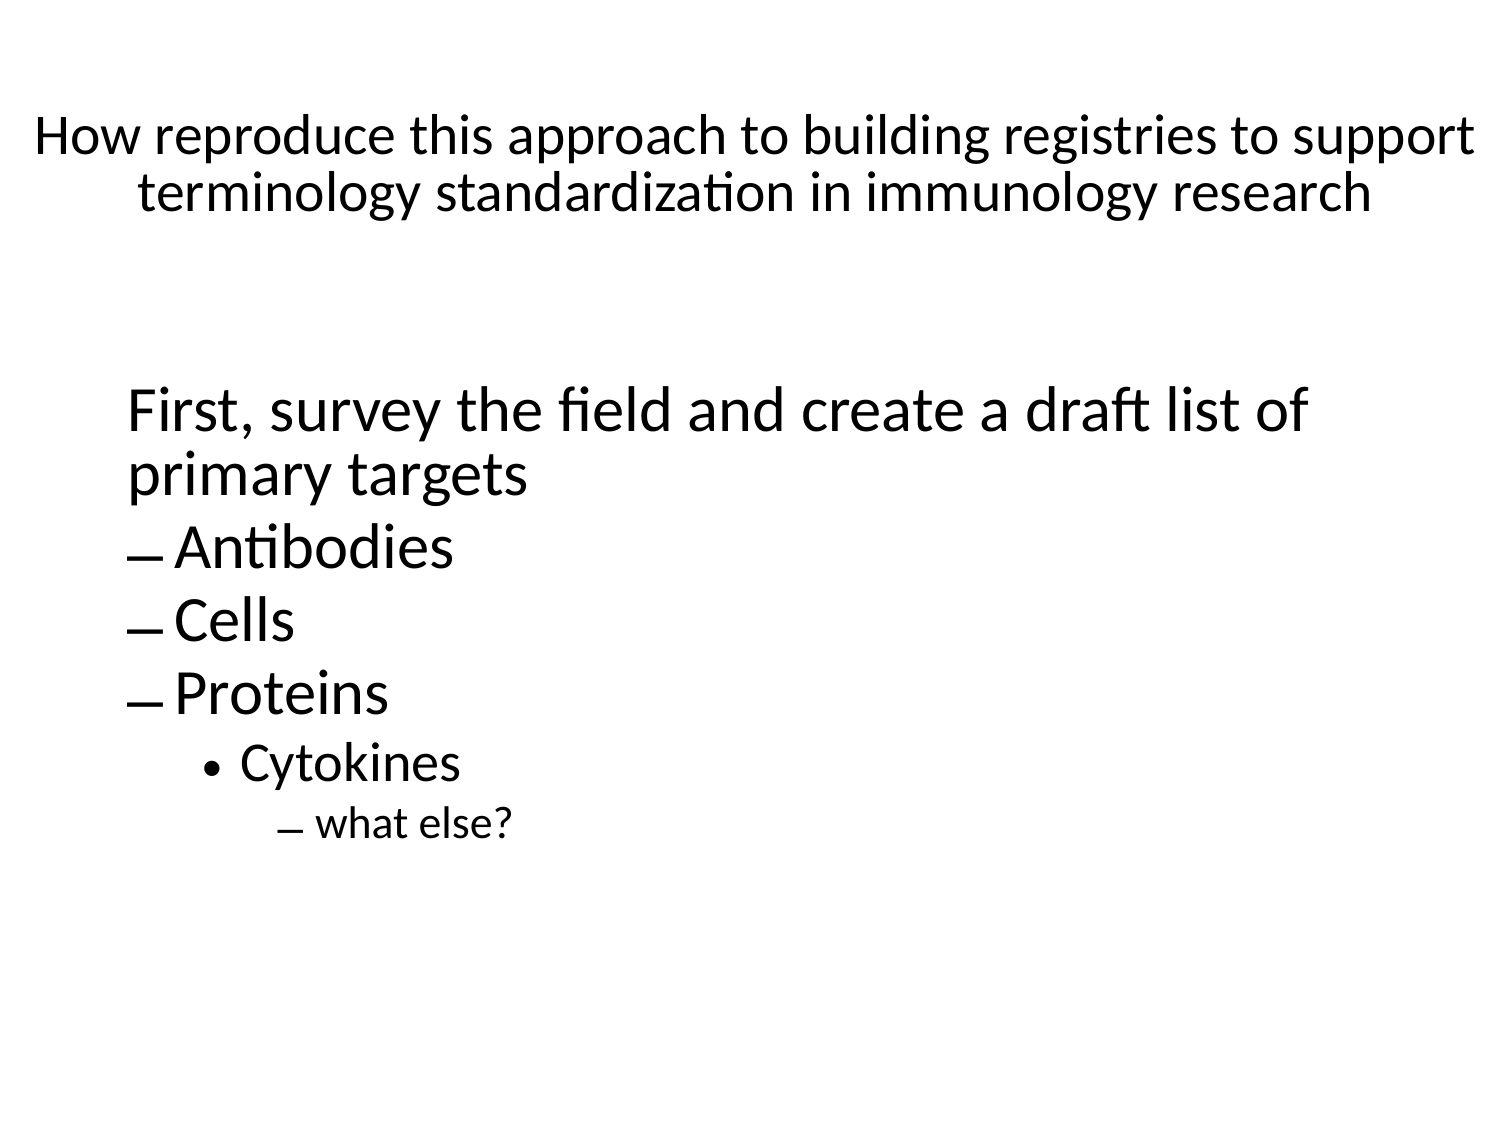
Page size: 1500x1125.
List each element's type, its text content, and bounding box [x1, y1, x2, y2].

title How reproduce this approach to building registries to support terminology standardization in immunology research [12, 75, 1500, 263]
list First, survey the field and create a draft list of primary targets Antibodies Cells Proteins Cytokines what else? [37, 375, 1425, 1075]
